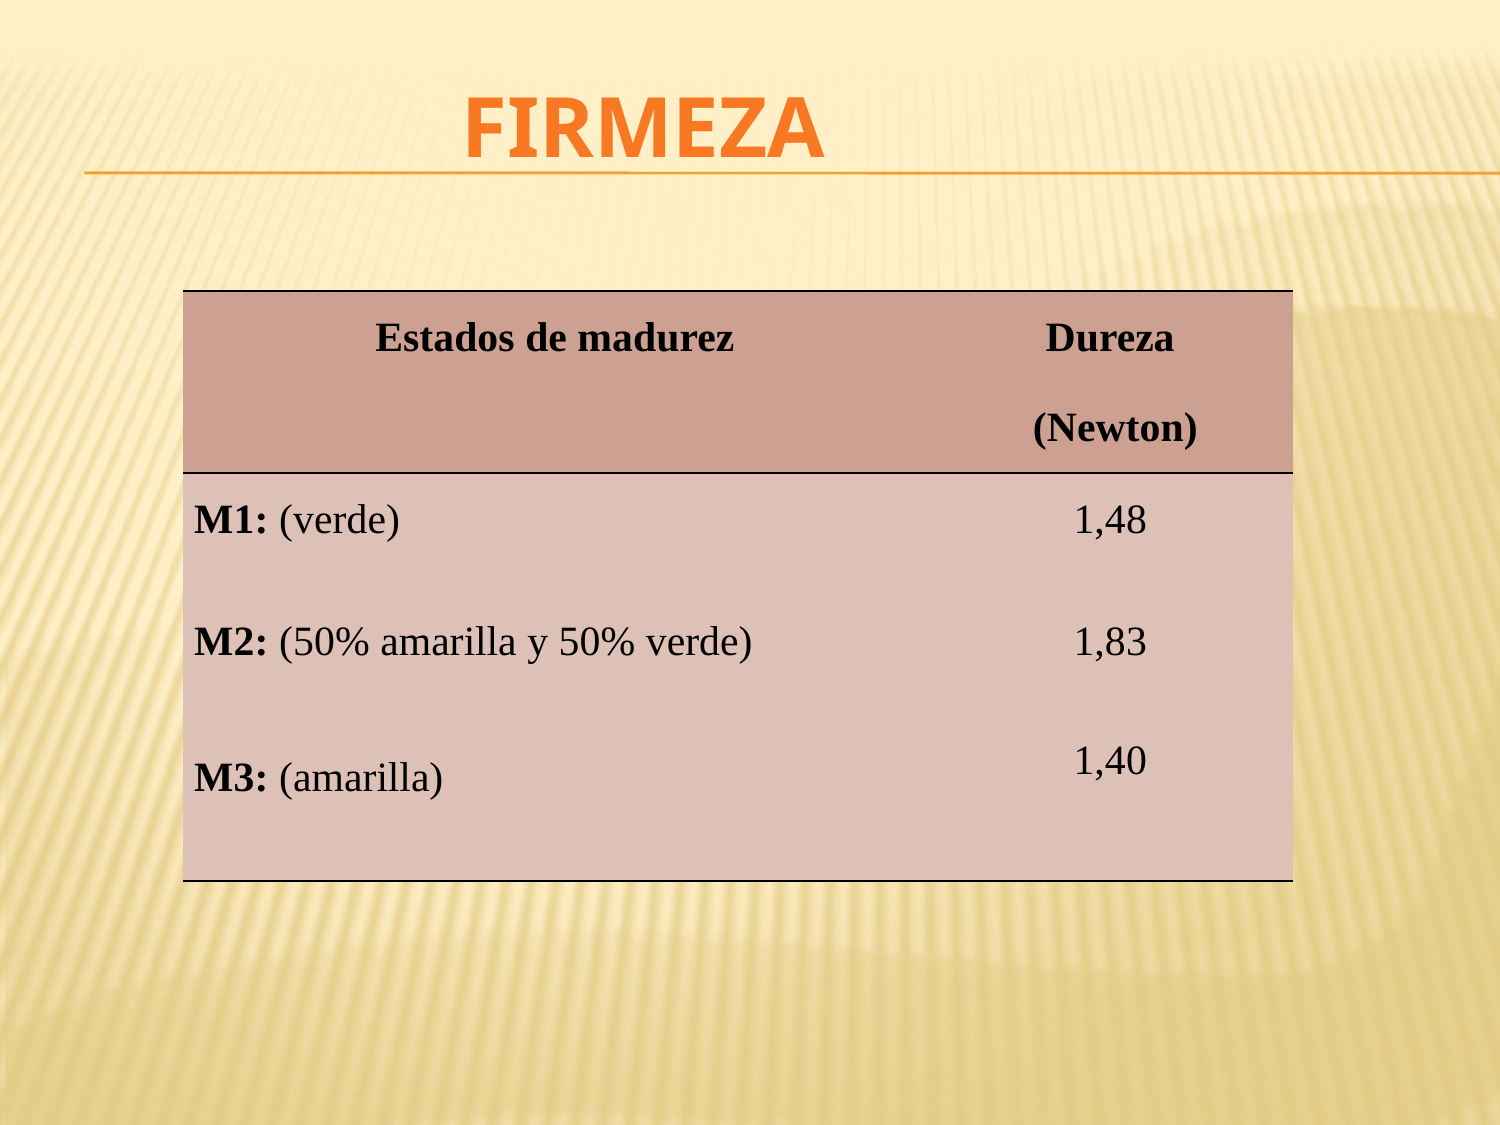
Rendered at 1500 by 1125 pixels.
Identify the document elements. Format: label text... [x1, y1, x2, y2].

text_box FIRMEZA [446, 66, 841, 182]
table_cell M1: (verde) [183, 474, 927, 595]
table_cell 1,40 [927, 731, 1293, 880]
table_cell 1,48 [927, 474, 1293, 595]
table_cell 1,83 [927, 595, 1293, 731]
table_header Dureza (Newton) [927, 292, 1293, 472]
table_header Estados de madurez [183, 292, 927, 472]
table_cell M2: (50% amarilla y 50% verde) [183, 595, 927, 731]
table_cell M3: (amarilla) [183, 731, 927, 880]
